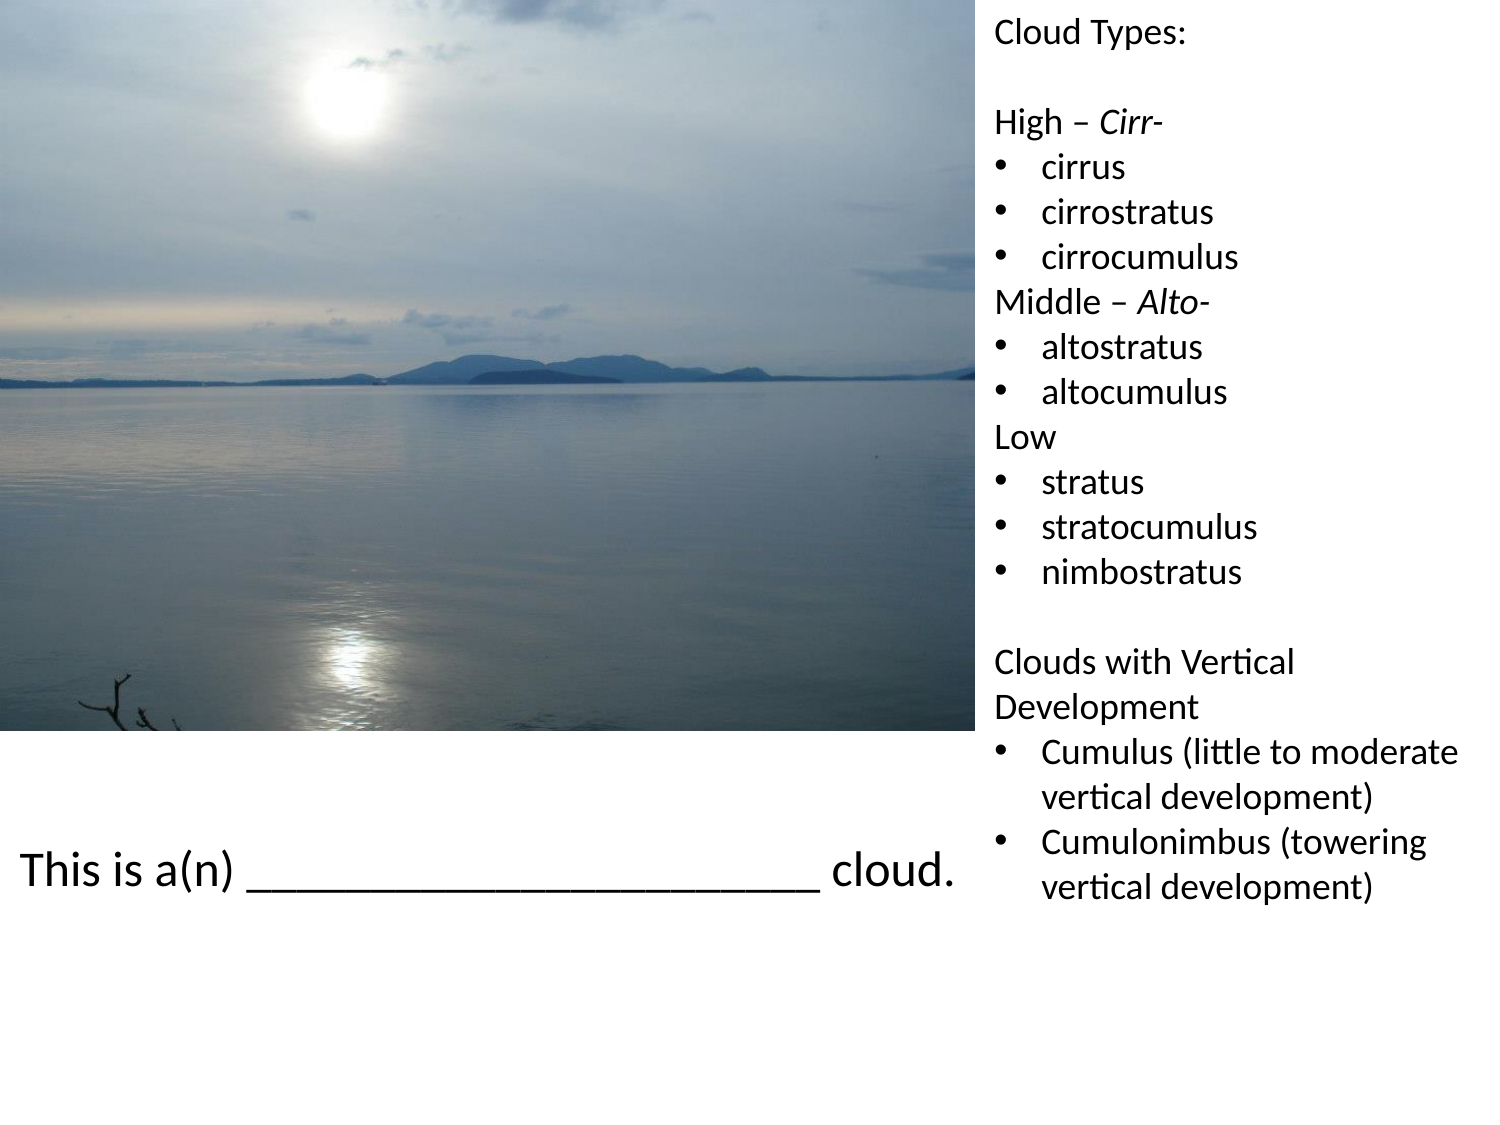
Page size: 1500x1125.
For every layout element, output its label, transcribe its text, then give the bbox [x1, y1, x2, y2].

picture [0, 0, 975, 732]
text_box Cloud Types: High – Cirr- cirrus cirrostratus cirrocumulus Middle – Alto- altostratus altocumulus Low stratus stratocumulus nimbostratus Clouds with Vertical Development Cumulus (little to moderate vertical development) Cumulonimbus (towering vertical development) [979, 0, 1500, 1095]
text_box This is a(n) _______________________ cloud. [4, 829, 979, 904]
